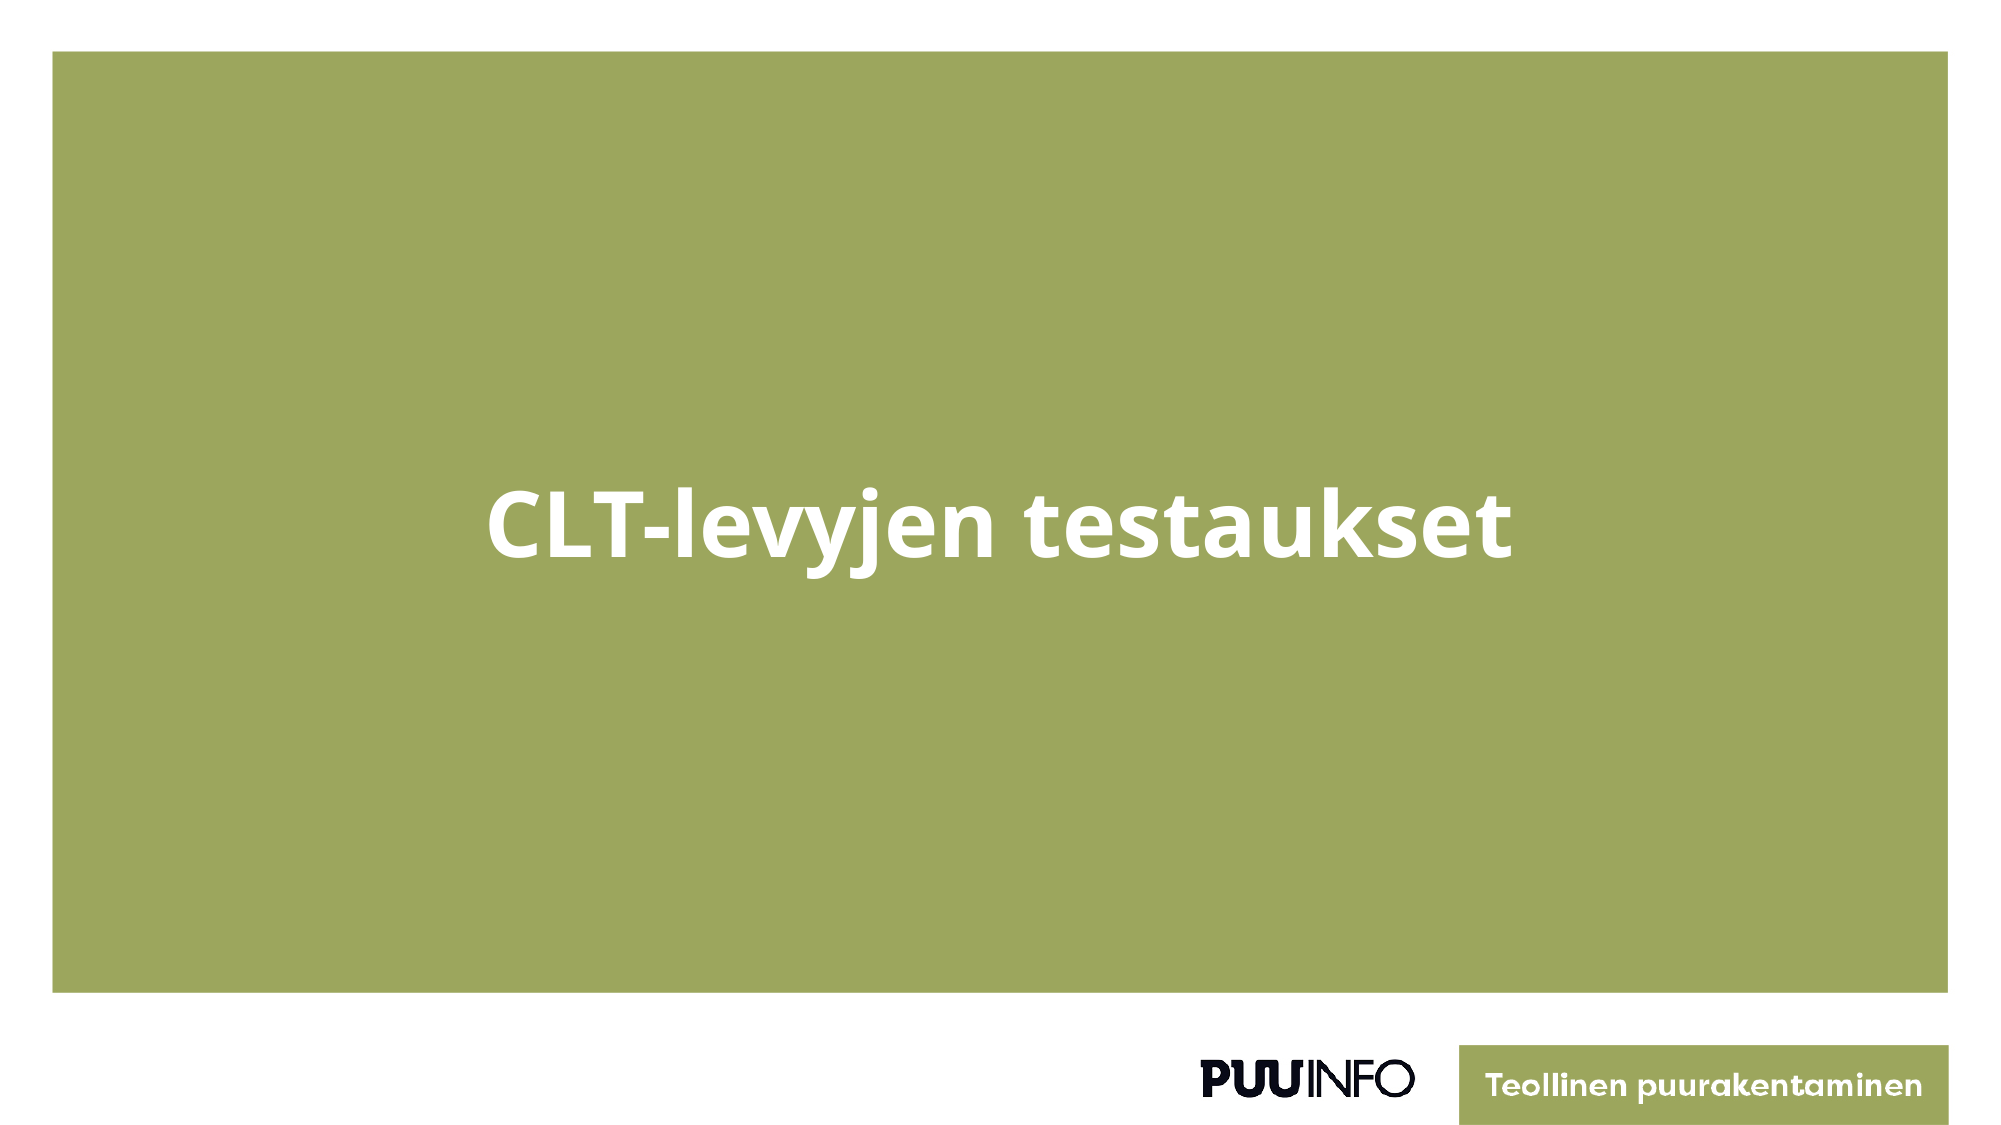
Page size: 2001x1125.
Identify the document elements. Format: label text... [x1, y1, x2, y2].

title CLT-levyjen testaukset [52, 425, 1948, 631]
picture [0, 0, 2000, 1125]
